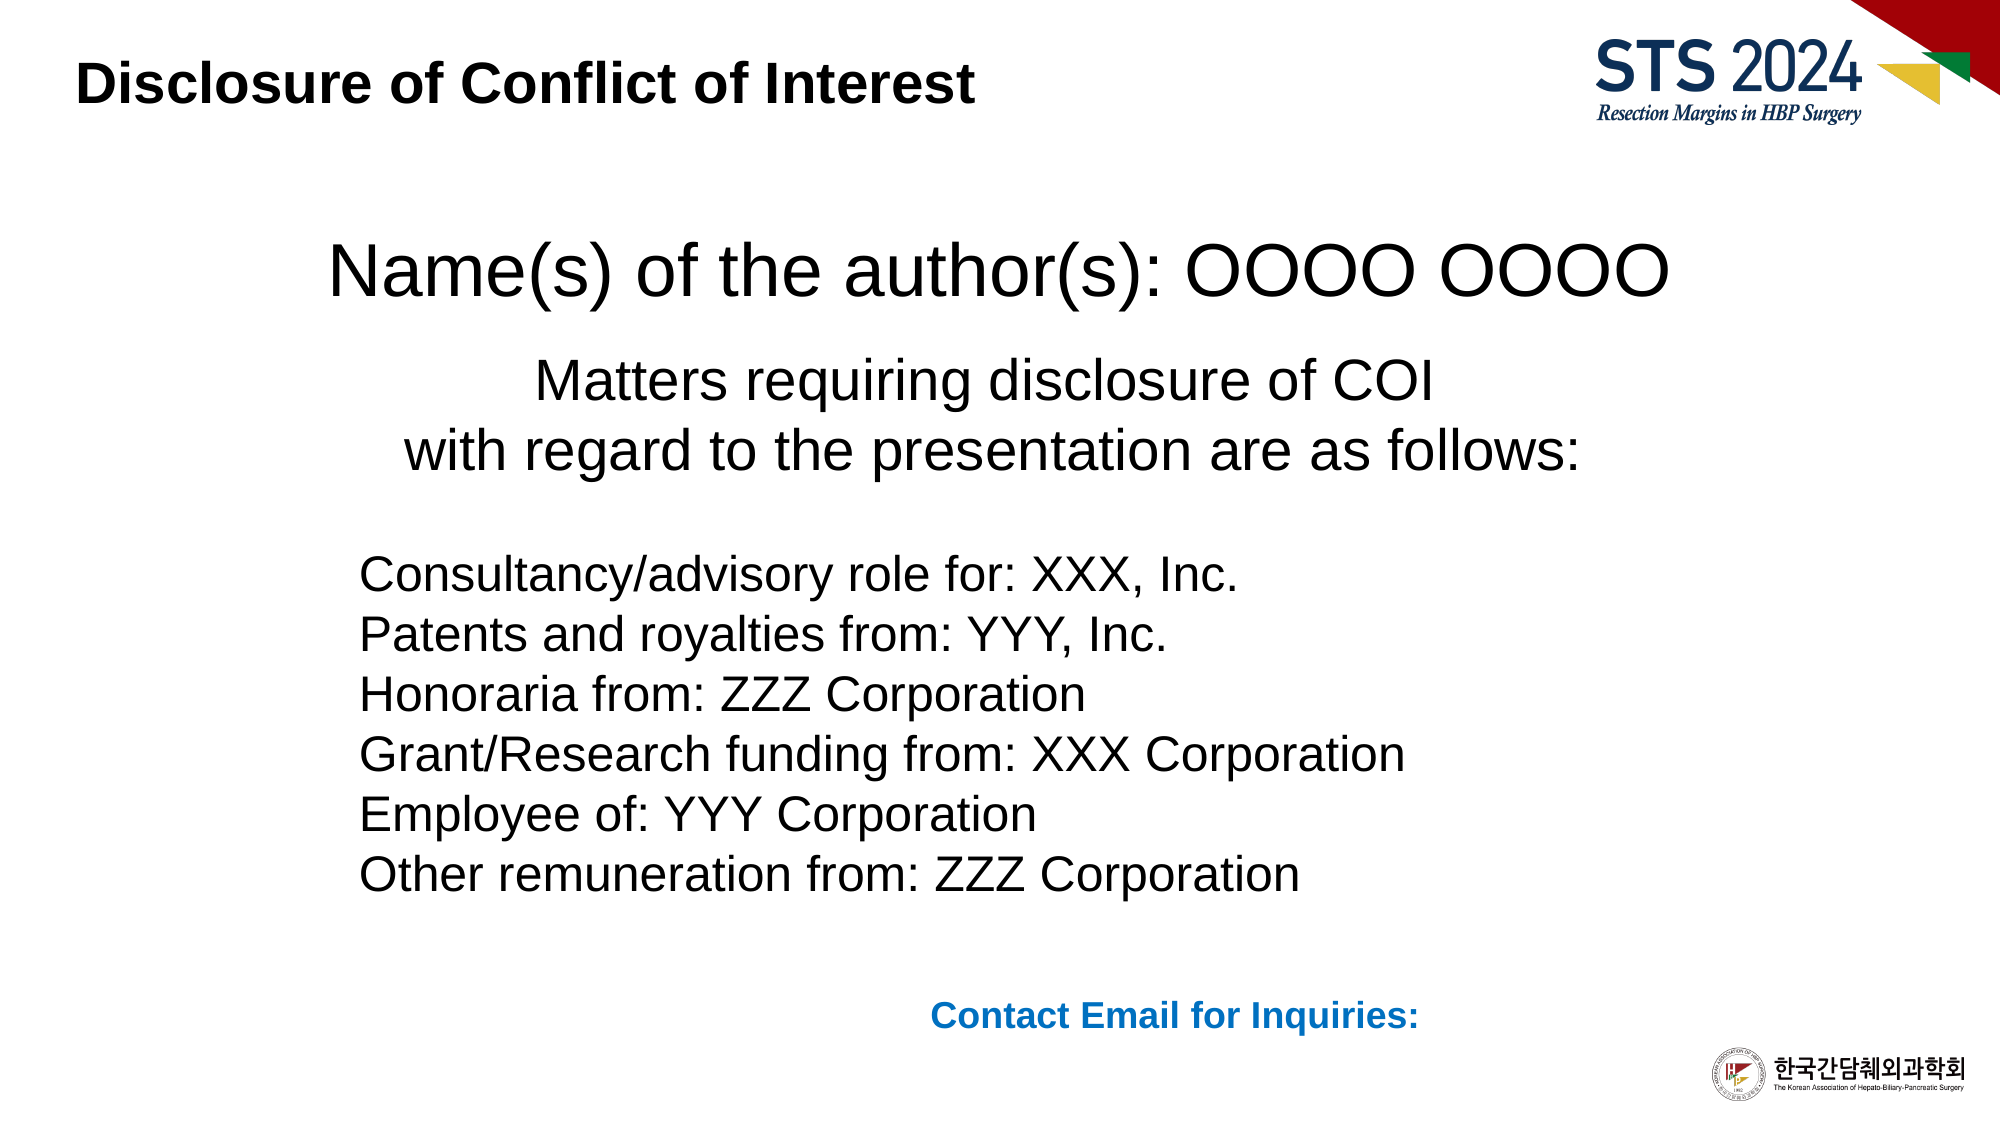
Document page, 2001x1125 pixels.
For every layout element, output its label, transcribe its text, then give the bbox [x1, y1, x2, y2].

text_box Matters requiring disclosure of COI with regard to the presentation are as follows: [244, 334, 1745, 490]
picture [1596, 0, 2000, 125]
picture [1712, 1047, 1964, 1101]
text_box Disclosure of Conflict of Interest [60, 37, 1322, 123]
text_box Consultancy/advisory role for: XXX, Inc. Patents and royalties from: YYY, Inc. Honoraria from: ZZZ Corporation Grant/Research funding from: XXX Corporation Employee of: YYY Corporation Other remuneration from: ZZZ Corporation [344, 533, 1644, 909]
text_box Contact Email for Inquiries: [915, 983, 1916, 1044]
text_box Name(s) of the author(s): OOOO OOOO [249, 214, 1750, 320]
